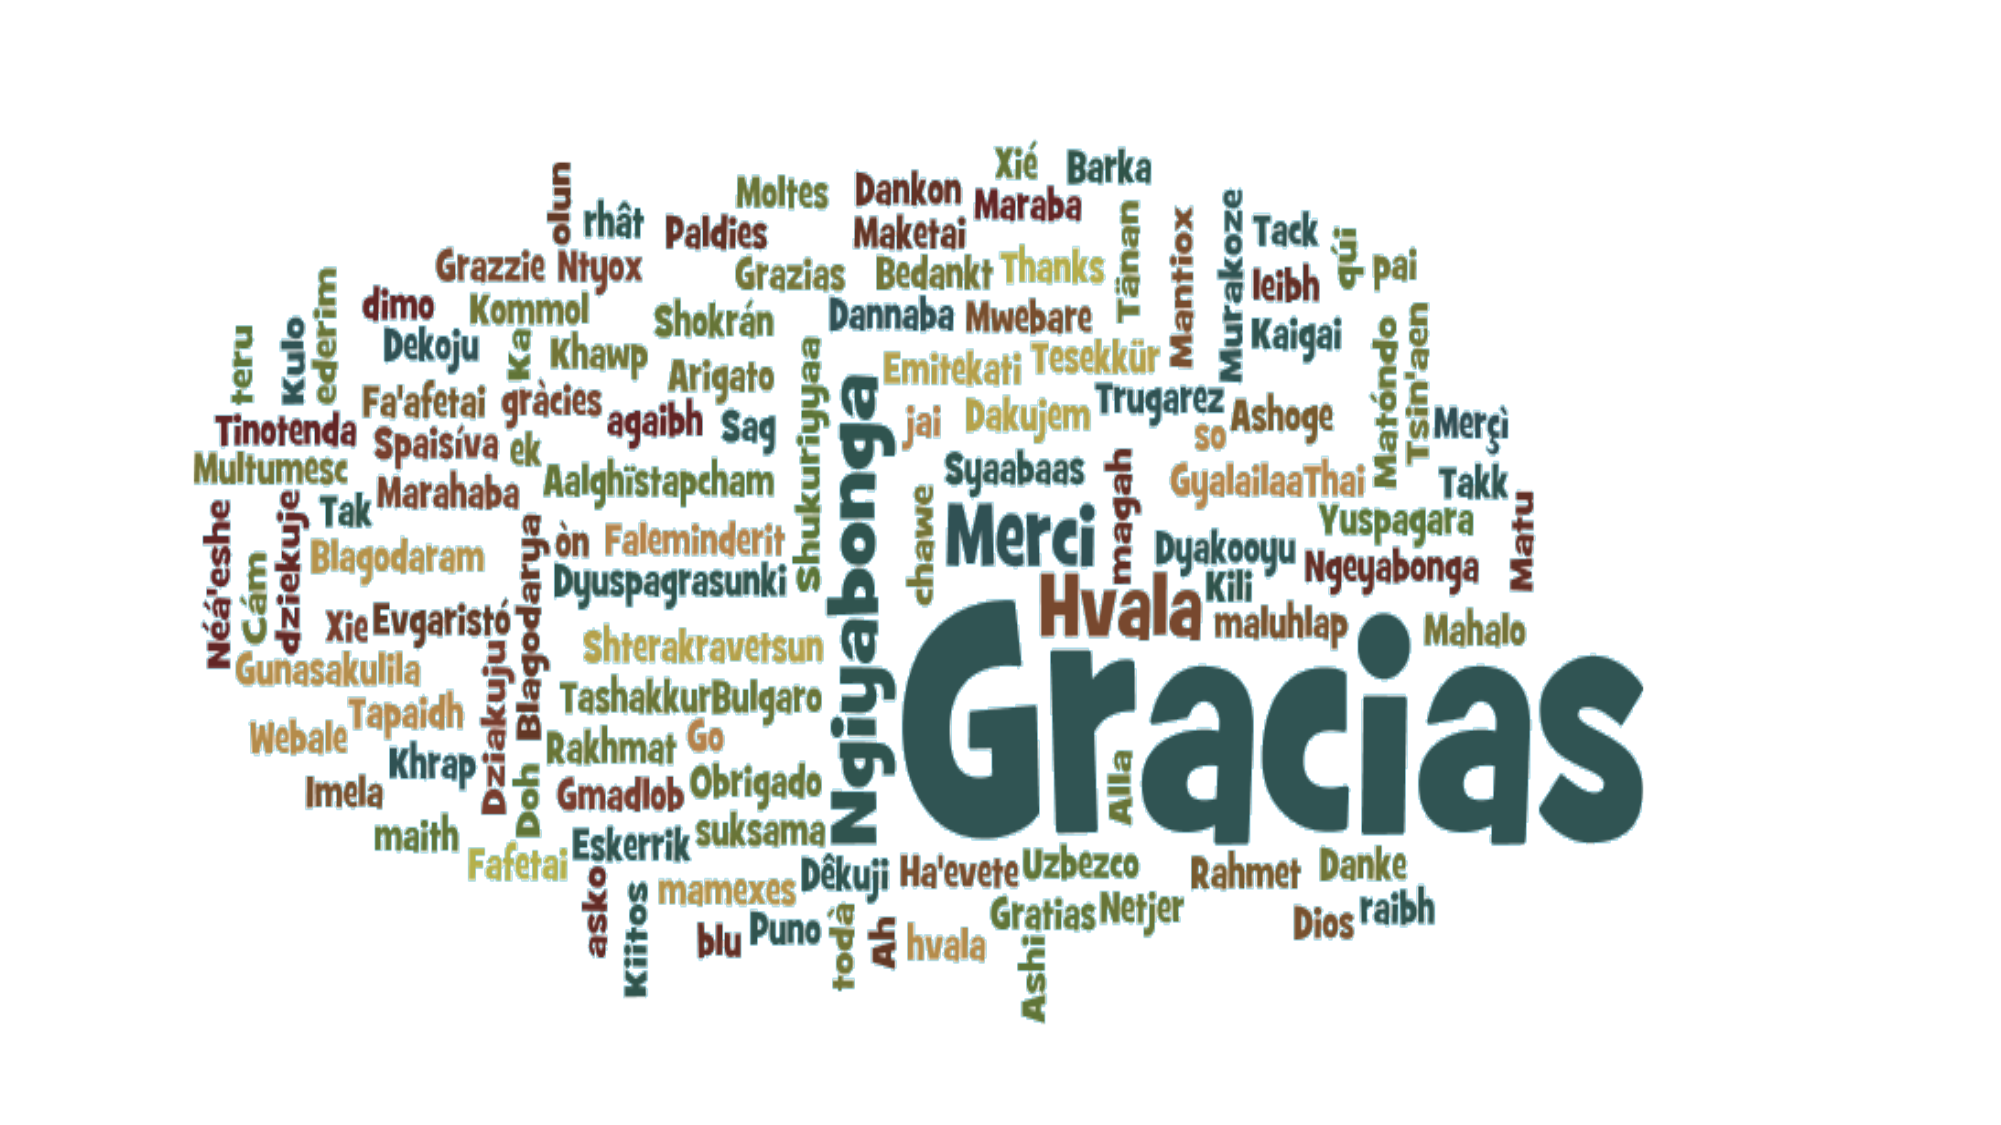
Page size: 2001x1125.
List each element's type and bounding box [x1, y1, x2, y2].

picture [174, 0, 1675, 1125]
